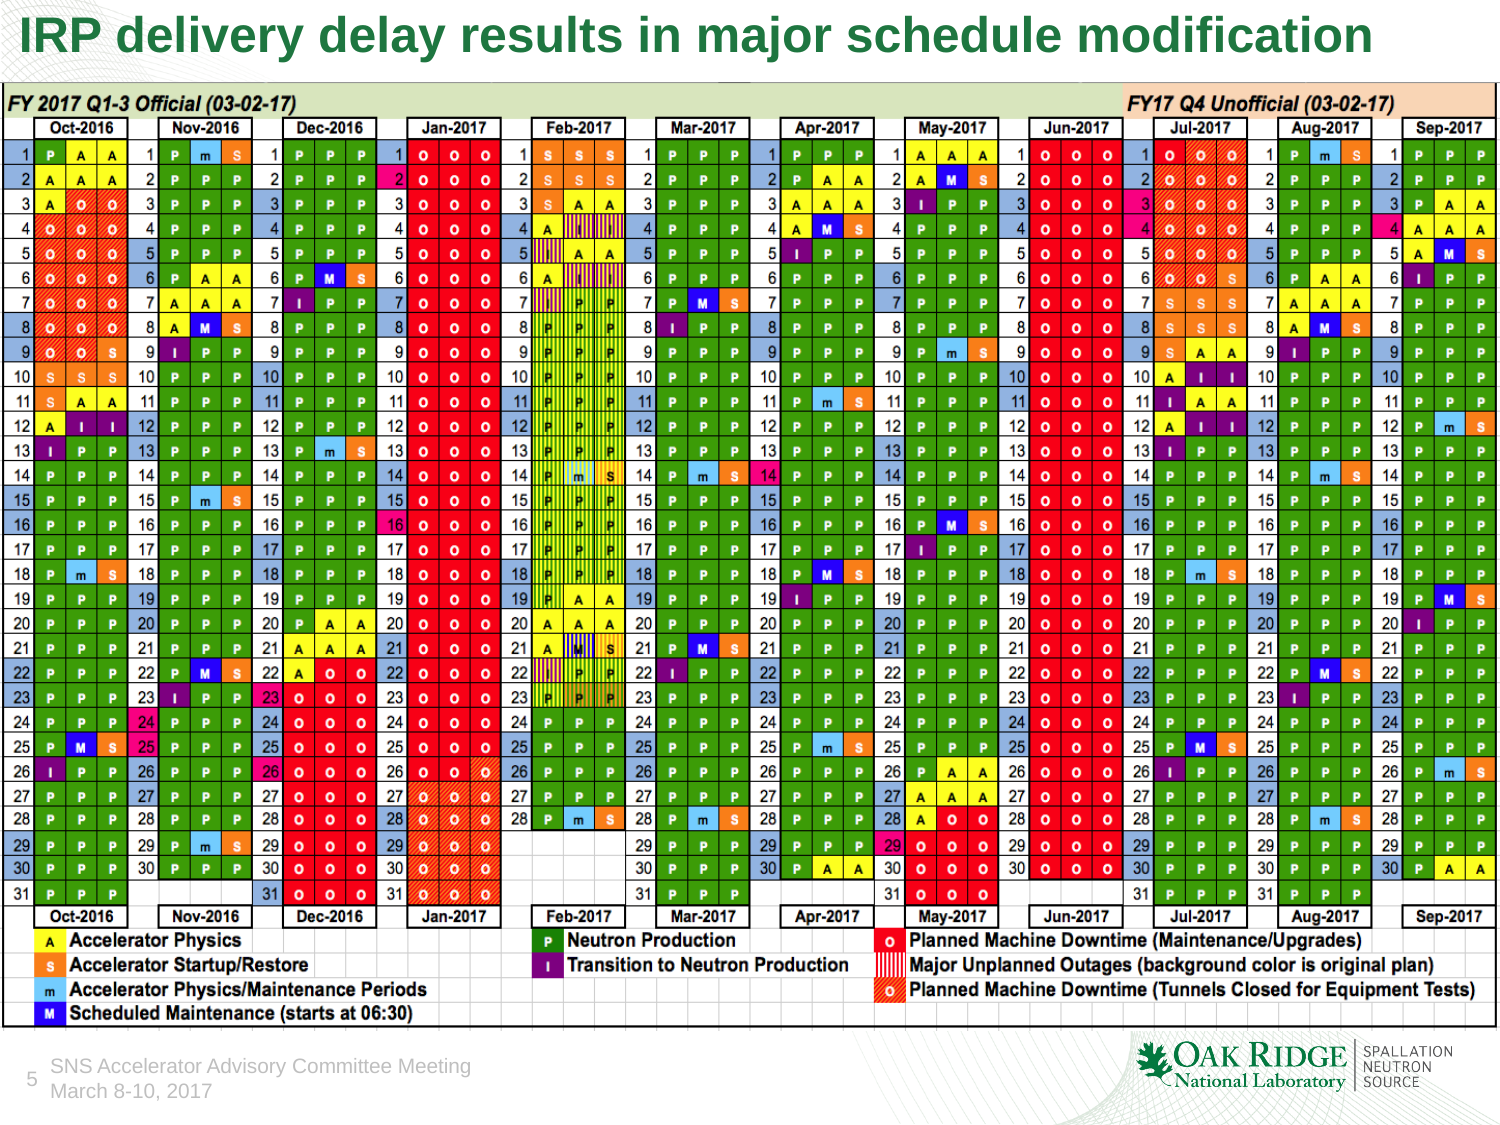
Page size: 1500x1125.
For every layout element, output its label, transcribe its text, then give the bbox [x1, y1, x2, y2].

text_box IRP delivery delay results in major schedule modification [4, 4, 1500, 82]
picture [48, 0, 1500, 4]
picture [0, 82, 1500, 1125]
